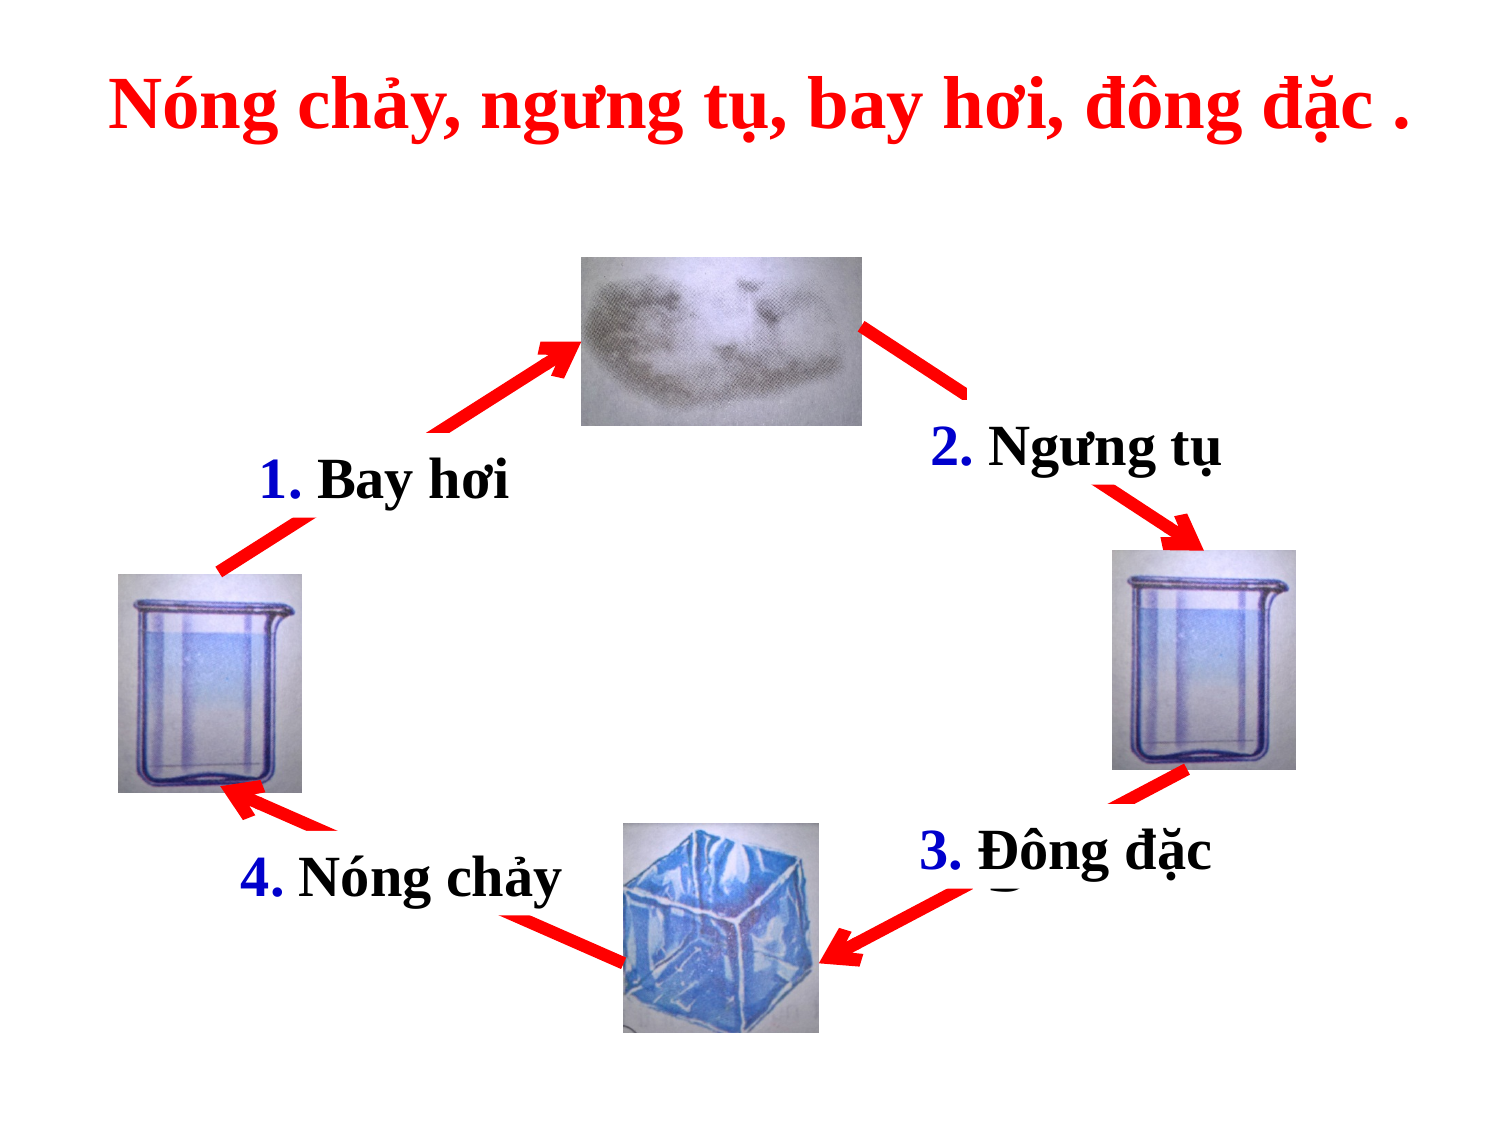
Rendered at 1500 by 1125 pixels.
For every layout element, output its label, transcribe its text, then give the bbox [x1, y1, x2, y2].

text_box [818, 768, 1188, 964]
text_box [218, 341, 582, 573]
text_box Nóng chảy, ngưng tụ, bay hơi, đông đặc . [93, 46, 1428, 151]
picture [581, 257, 862, 426]
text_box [860, 325, 1205, 551]
picture [118, 574, 302, 793]
picture [623, 822, 819, 1034]
text_box 2. Ngưng tụ [1209, 400, 1258, 485]
text_box 3. Đông đặc [1192, 804, 1296, 889]
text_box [220, 785, 624, 964]
picture [1112, 550, 1296, 770]
